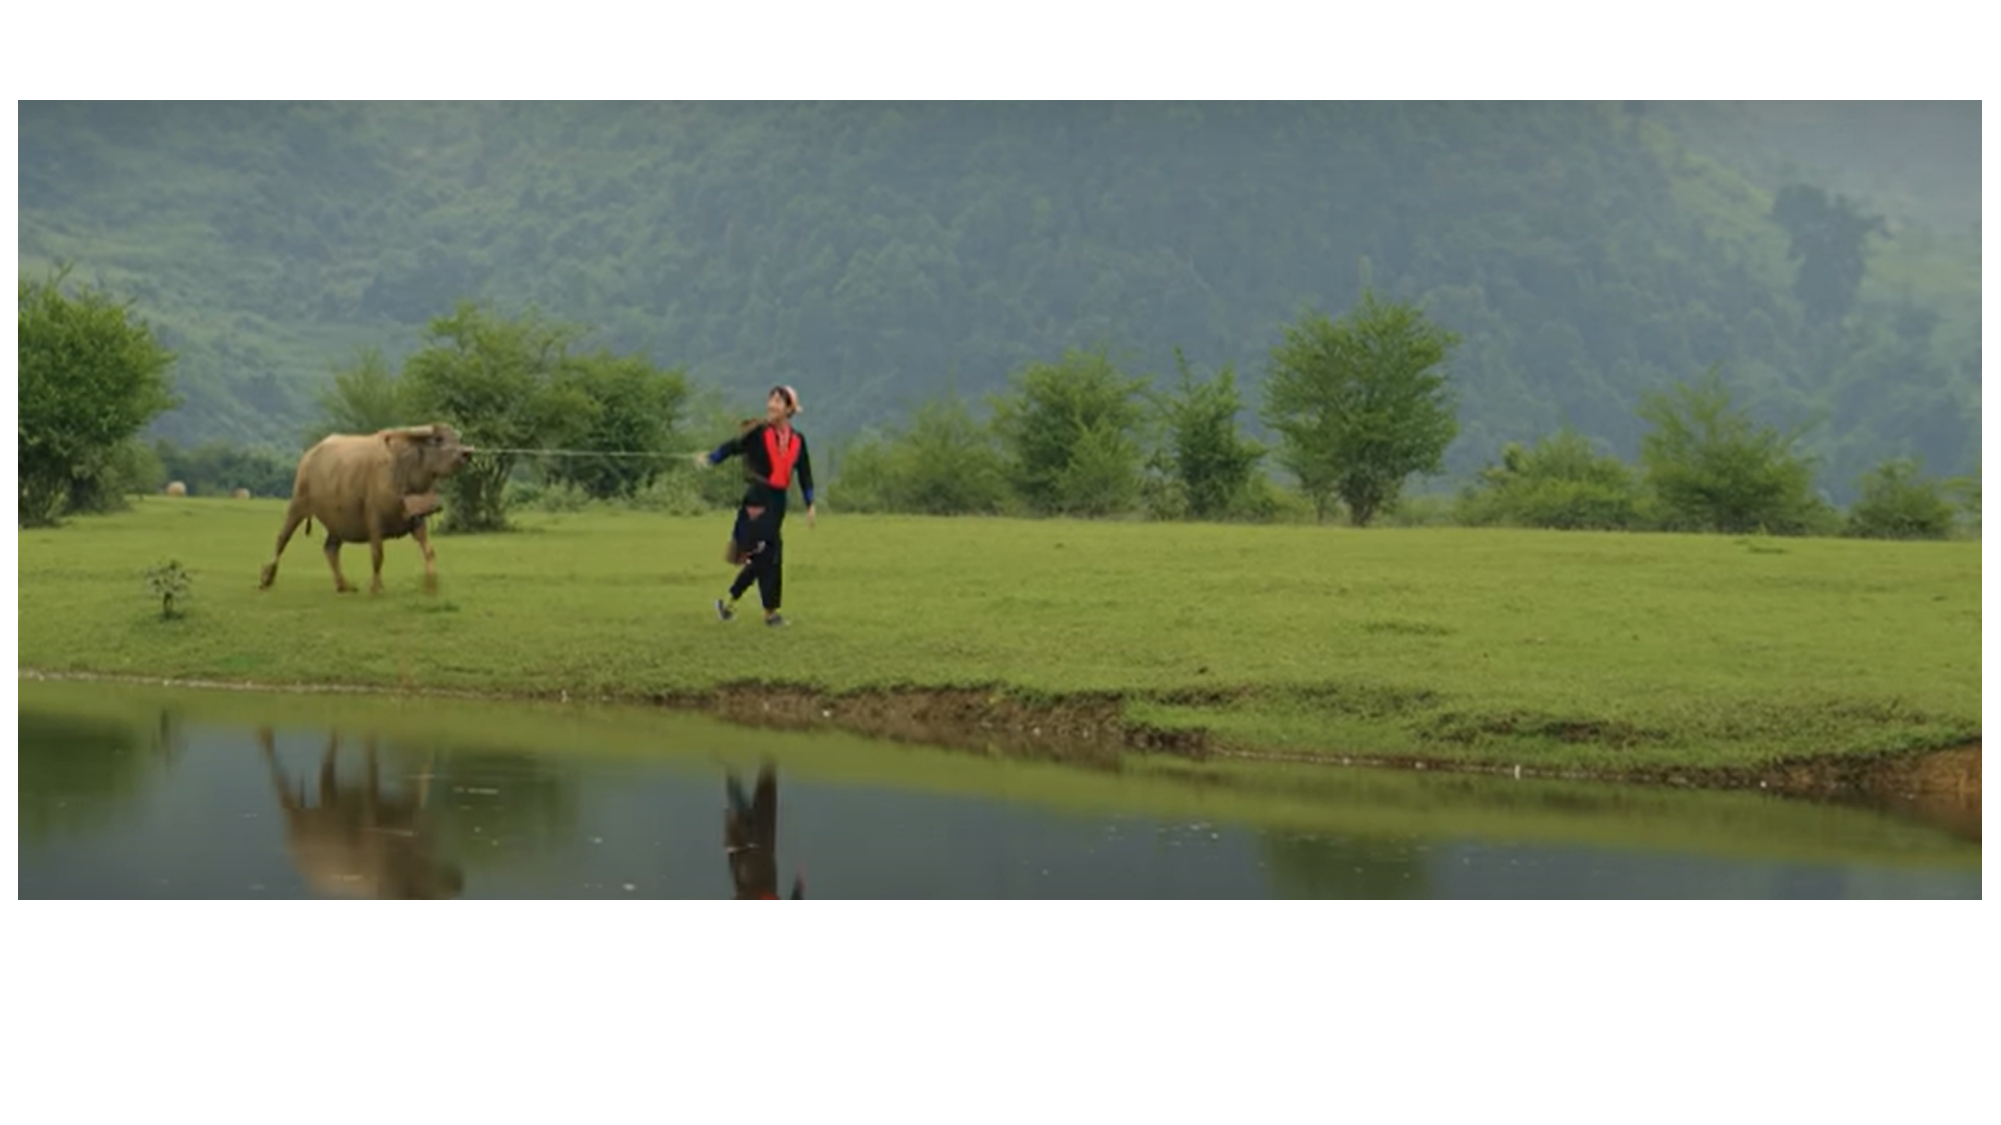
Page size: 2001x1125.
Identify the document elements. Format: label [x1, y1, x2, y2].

picture [18, 100, 1982, 900]
